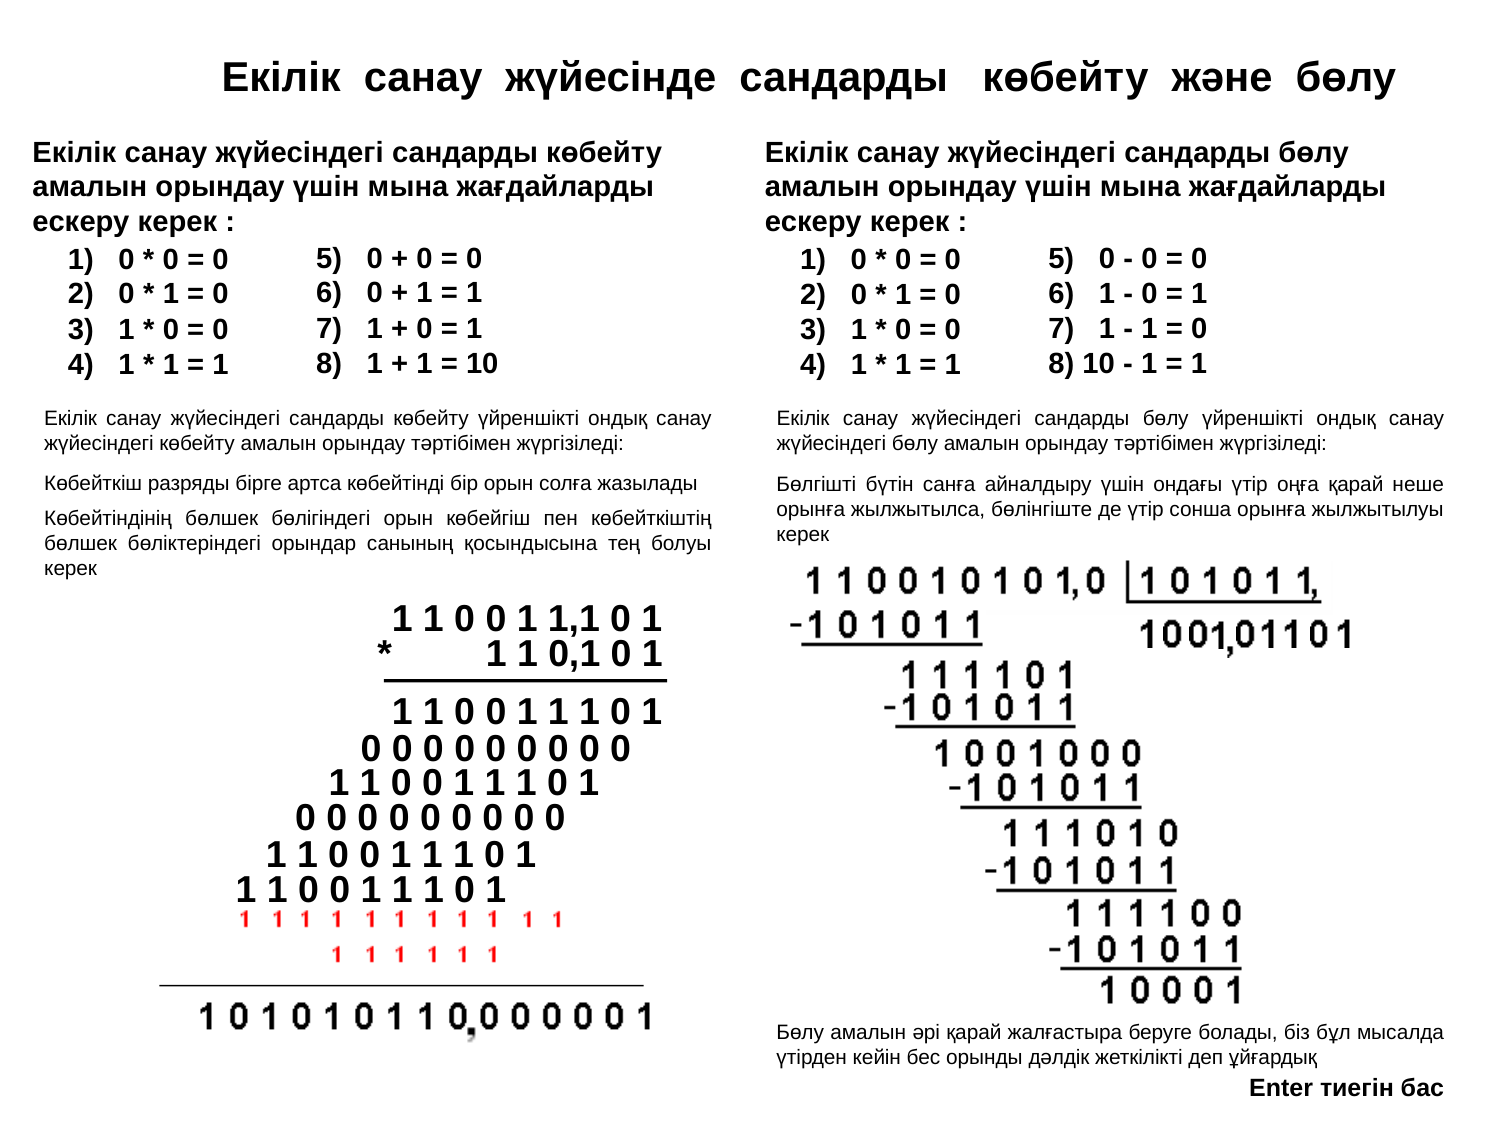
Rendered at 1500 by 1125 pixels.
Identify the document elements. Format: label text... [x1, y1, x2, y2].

picture [391, 904, 408, 929]
text_box 8) 10 - 1 = 1 [1033, 352, 1306, 387]
picture [883, 652, 1081, 731]
picture [1309, 617, 1330, 651]
text_box 1) 0 * 0 = 0 [53, 232, 290, 267]
picture [1236, 617, 1256, 651]
text_box 7) 1 - 1 = 0 [1033, 317, 1306, 352]
picture [424, 940, 441, 965]
text_box 4) 1 * 1 = 1 [53, 353, 325, 388]
picture [519, 904, 536, 929]
picture [984, 855, 1247, 930]
text_box 1) 0 * 0 = 0 [785, 232, 1022, 268]
picture [1000, 813, 1182, 854]
text_box 5) 0 - 0 = 0 [1033, 231, 1270, 267]
picture [236, 904, 253, 929]
picture [484, 904, 501, 929]
picture [424, 904, 441, 929]
text_box Enter тиегін бас [1234, 1064, 1483, 1109]
picture [297, 904, 314, 929]
text_box 1 1 0 0 1 1 1 0 1 [157, 857, 530, 918]
picture [328, 940, 345, 965]
picture [454, 904, 471, 929]
text_box Бөлу амалын әрі қарай жалғастыра беруге болады, біз бұл мысалда үтірден кейін бес орынды дәлдік жеткілікті деп ұйғардық [761, 1011, 1459, 1077]
text_box Екілік санау жүйесіндегі сандарды көбейту амалын орындау үшін мына жағдайларды ескеру керек : [17, 125, 749, 246]
picture [362, 940, 379, 965]
text_box 6) 1 - 0 = 1 [1033, 267, 1306, 317]
text_box 6) 0 + 1 = 1 [301, 266, 573, 301]
picture [484, 940, 501, 965]
picture [1188, 617, 1235, 658]
picture [328, 904, 345, 929]
text_box Көбейткіш разряды бірге артса көбейтінді бір орын солға жазылады [29, 461, 727, 497]
text_box 2) 0 * 1 = 0 [785, 268, 1057, 318]
text_box 2) 0 * 1 = 0 [53, 267, 301, 302]
text_box 1 1 0 0 1 1 1 0 1 [135, 679, 691, 740]
text_box 1 1 0 0 1 1 1 0 1 [198, 822, 561, 883]
picture [1097, 973, 1247, 1007]
text_box 0 0 0 0 0 0 0 0 0 [104, 716, 660, 776]
picture [948, 772, 1145, 811]
text_box Екілік санау жүйесінде сандарды көбейту және бөлу [183, 42, 1436, 108]
picture [454, 940, 471, 965]
text_box Екілік санау жүйесіндегі сандарды бөлу үйреншікті ондық санау жүйесіндегі бөлу амалын орындау тәртібімен жүргізіледі: [761, 397, 1459, 462]
picture [391, 940, 408, 965]
picture [182, 987, 708, 1071]
text_box 1 1 0 0 1 1,1 0 1 [135, 588, 691, 621]
text_box * 1 1 0,1 0 1 [131, 621, 864, 682]
picture [1163, 617, 1183, 651]
picture [1048, 933, 1245, 972]
text_box Екілік санау жүйесіндегі сандарды көбейту үйреншікті ондық санау жүйесіндегі көбейту амалын орындау тәртібімен жүргізіледі: [29, 397, 727, 461]
text_box Бөлгішті бүтін санға айналдыру үшін ондағы үтір оңға қарай неше орынға жылжытылса, бөлінгіште де үтір сонша орынға жылжытылуы керек [761, 463, 1459, 553]
text_box 7) 1 + 0 = 1 [301, 301, 573, 352]
text_box Көбейтіндінің бөлшек бөлігіндегі орын көбейгіш пен көбейткіштің бөлшек бөліктеріндегі орындар санының қосындысына тең болуы керек [29, 497, 727, 588]
text_box Екілік санау жүйесіндегі сандарды бөлу амалын орындау үшін мына жағдайларды ескеру керек : [749, 125, 1483, 246]
text_box 3) 1 * 0 = 0 [785, 318, 1033, 353]
picture [362, 904, 379, 929]
text_box 8) 1 + 1 = 10 [301, 352, 573, 387]
picture [269, 904, 286, 929]
text_box 3) 1 * 0 = 0 [53, 302, 301, 353]
text_box 0 0 0 0 0 0 0 0 0 [196, 785, 599, 846]
text_box 1 1 0 0 1 1 1 0 1 [72, 750, 628, 811]
text_box 5) 0 + 0 = 0 [301, 231, 538, 266]
picture [931, 734, 1145, 770]
picture [789, 556, 1353, 648]
picture [548, 904, 566, 929]
text_box 4) 1 * 1 = 1 [785, 353, 1057, 388]
